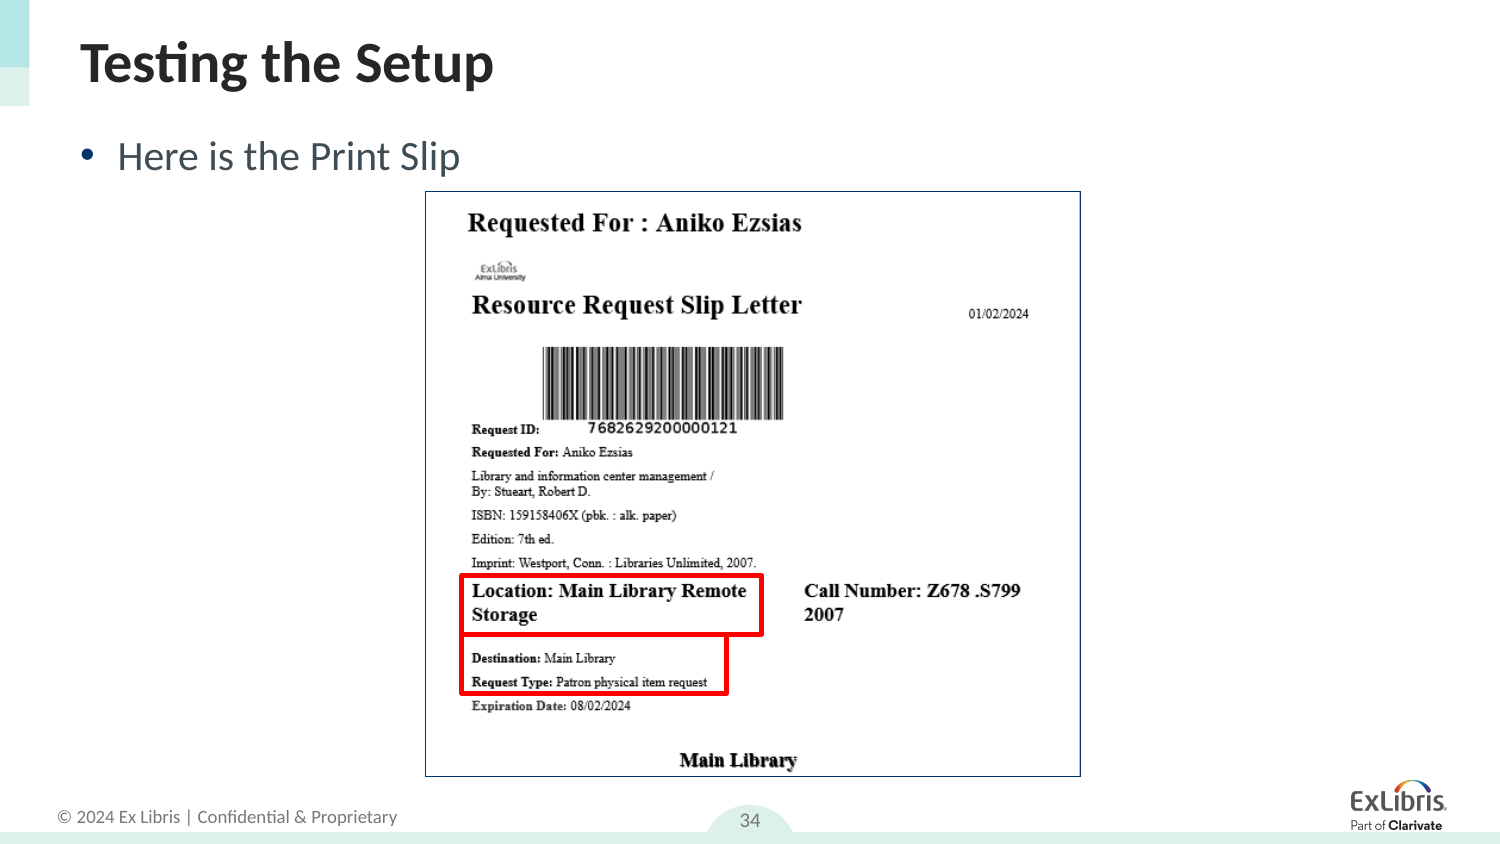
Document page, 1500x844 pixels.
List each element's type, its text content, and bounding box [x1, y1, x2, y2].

slide_number 34 [705, 789, 795, 844]
picture [1351, 780, 1447, 830]
picture [425, 191, 1081, 777]
title Testing the Setup [64, 11, 1447, 107]
list Here is the Print Slip [64, 126, 1447, 328]
